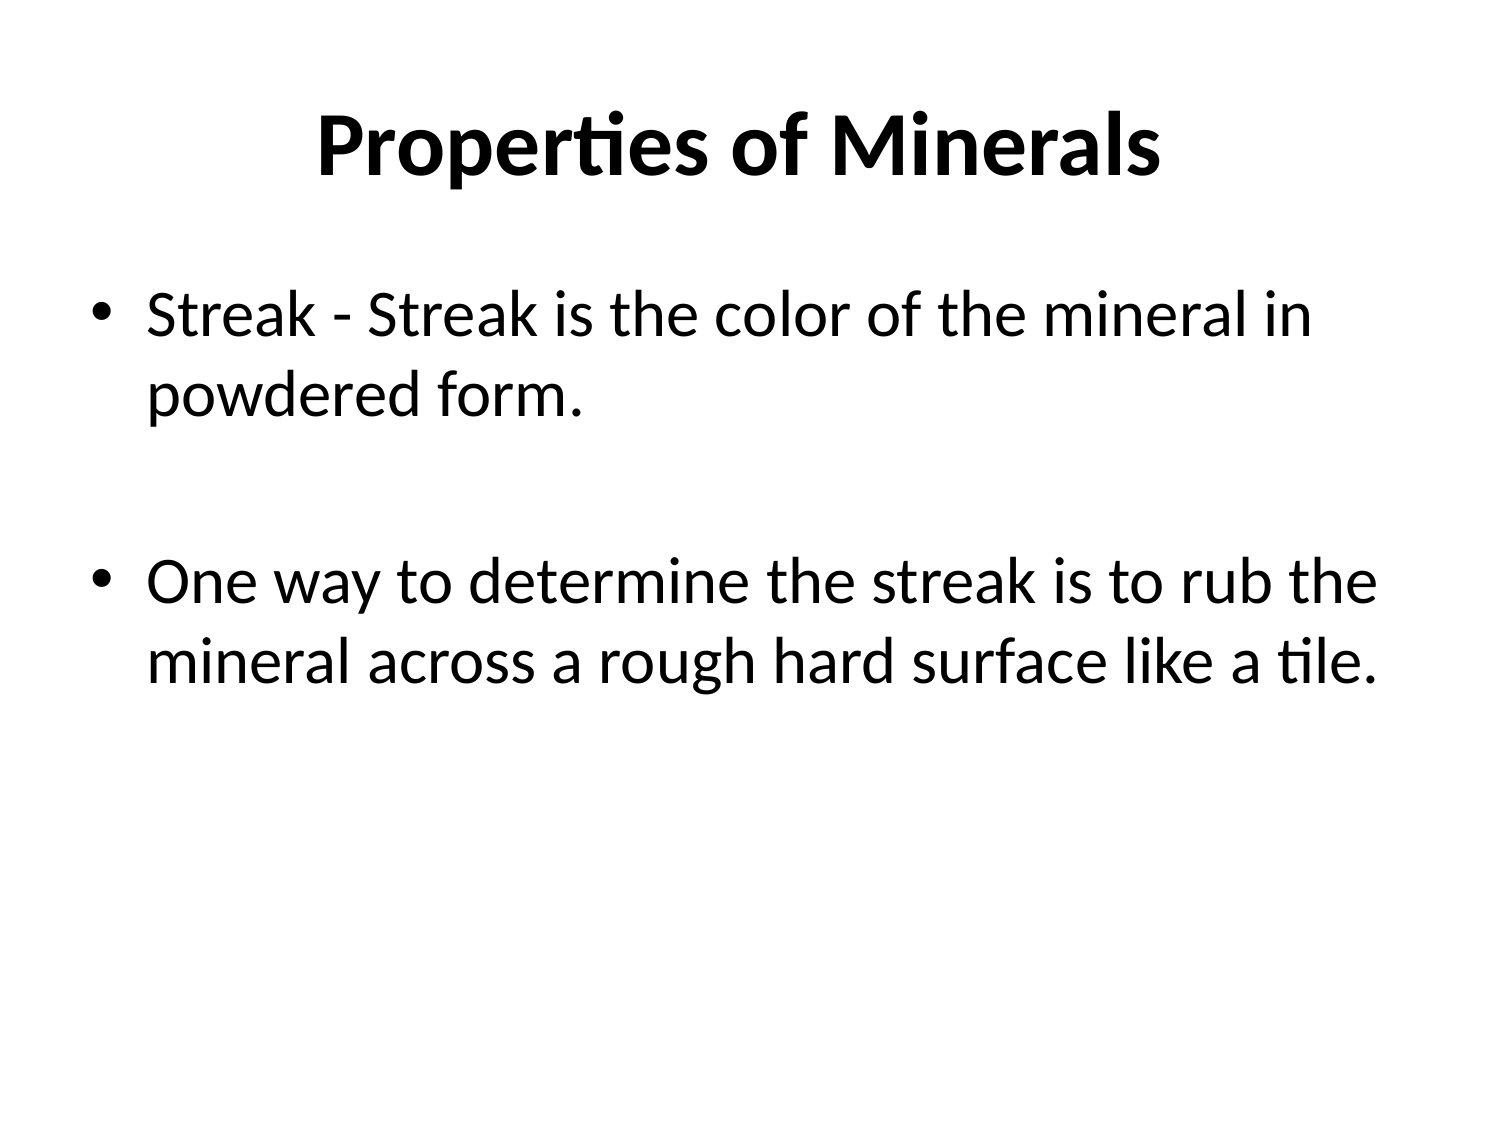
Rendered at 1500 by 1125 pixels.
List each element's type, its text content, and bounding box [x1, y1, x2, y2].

list Streak - Streak is the color of the mineral in powdered form. One way to determine the streak is to rub the mineral across a rough hard surface like a tile. [75, 262, 1425, 1005]
title Properties of Minerals [75, 45, 1425, 233]
